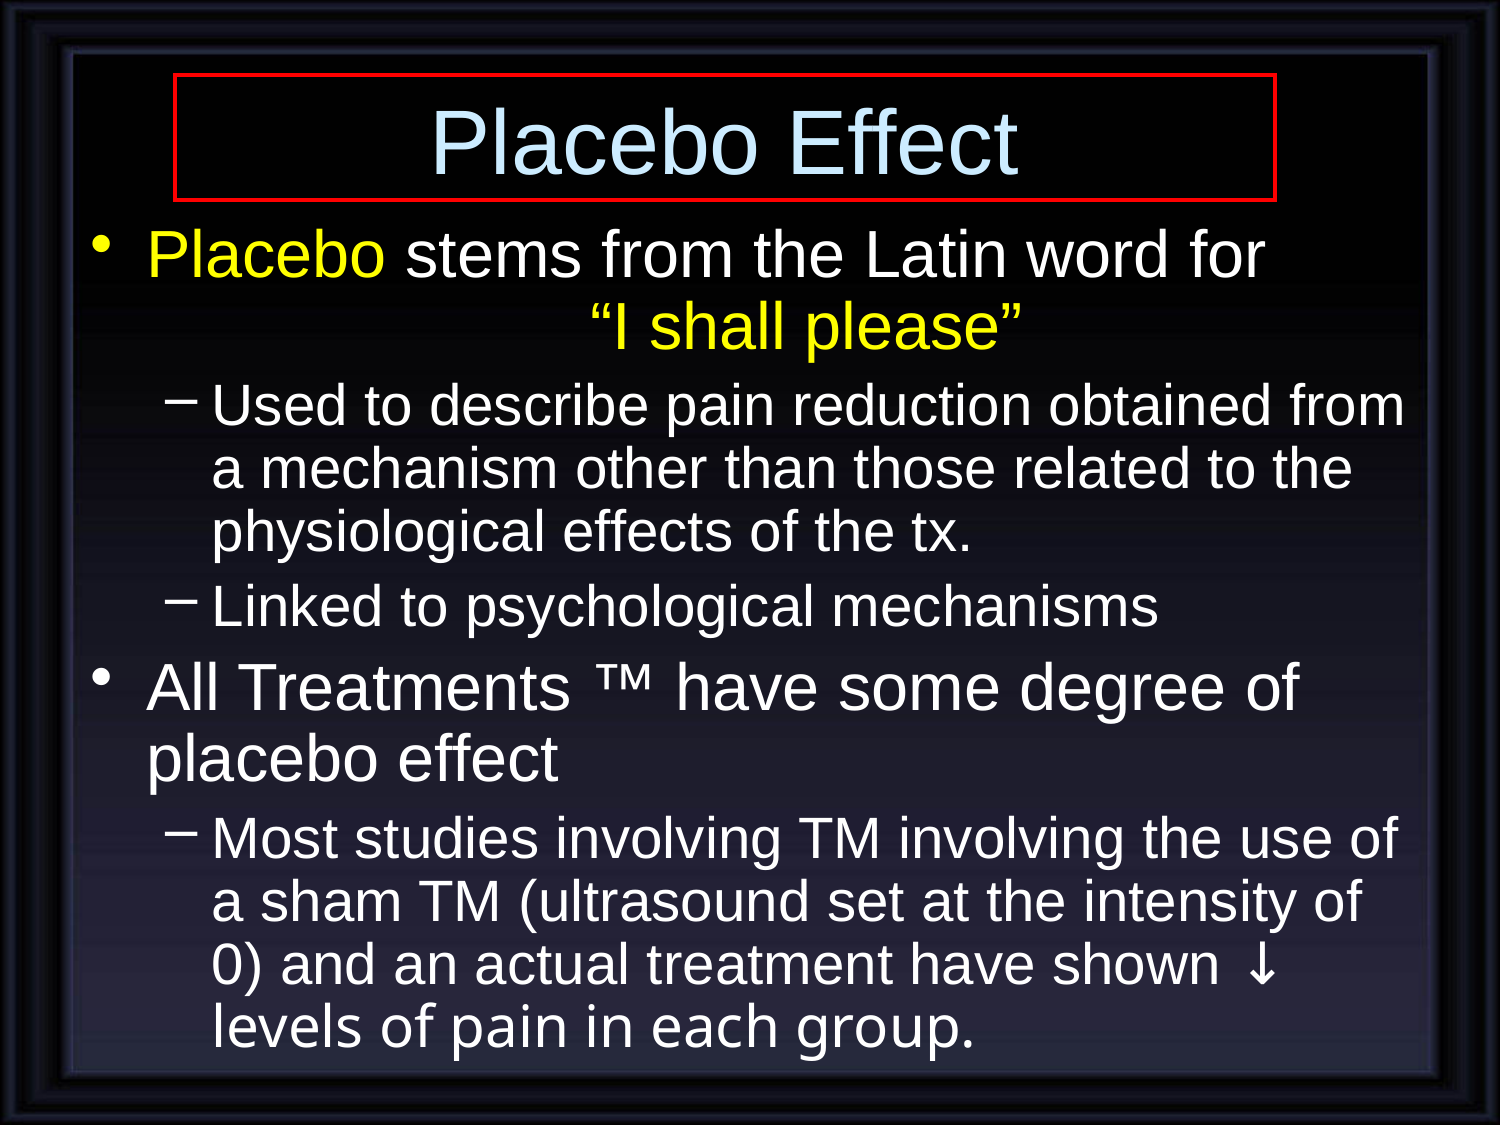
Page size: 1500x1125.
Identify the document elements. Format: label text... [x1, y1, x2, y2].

title Placebo Effect [174, 74, 1276, 201]
picture [0, 0, 1500, 1125]
list Placebo stems from the Latin word for “I shall please” Used to describe pain reduction obtained from a mechanism other than those related to the physiological effects of the tx. Linked to psychological mechanisms All Treatments ™ have some degree of placebo effect Most studies involving TM involving the use of a sham TM (ultrasound set at the intensity of 0) and an actual treatment have shown ↓ levels of pain in each group. [74, 212, 1426, 1088]
